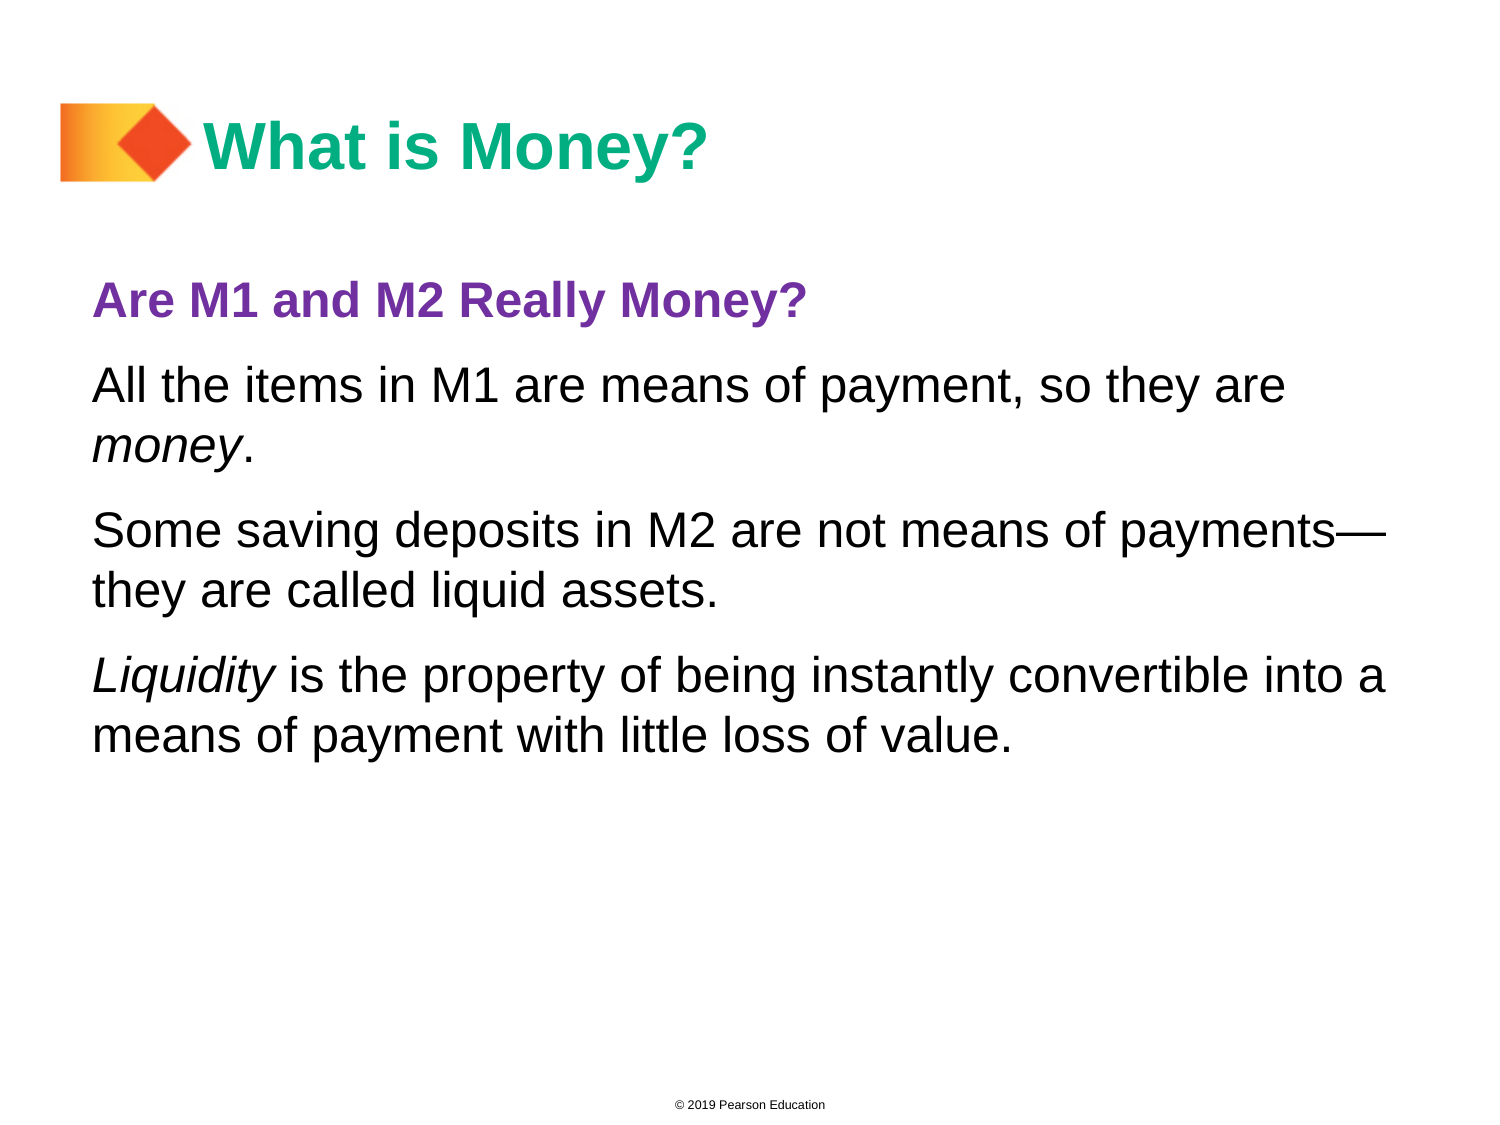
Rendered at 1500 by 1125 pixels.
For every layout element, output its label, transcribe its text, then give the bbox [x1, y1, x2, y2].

list Are M1 and M2 Really Money? All the items in M1 are means of payment, so they are money. Some saving deposits in M2 are not means of payments—they are called liquid assets. Liquidity is the property of being instantly convertible into a means of payment with little loss of value. [59, 259, 1410, 1003]
title What is Money? [188, 50, 1364, 236]
picture [59, 102, 188, 184]
